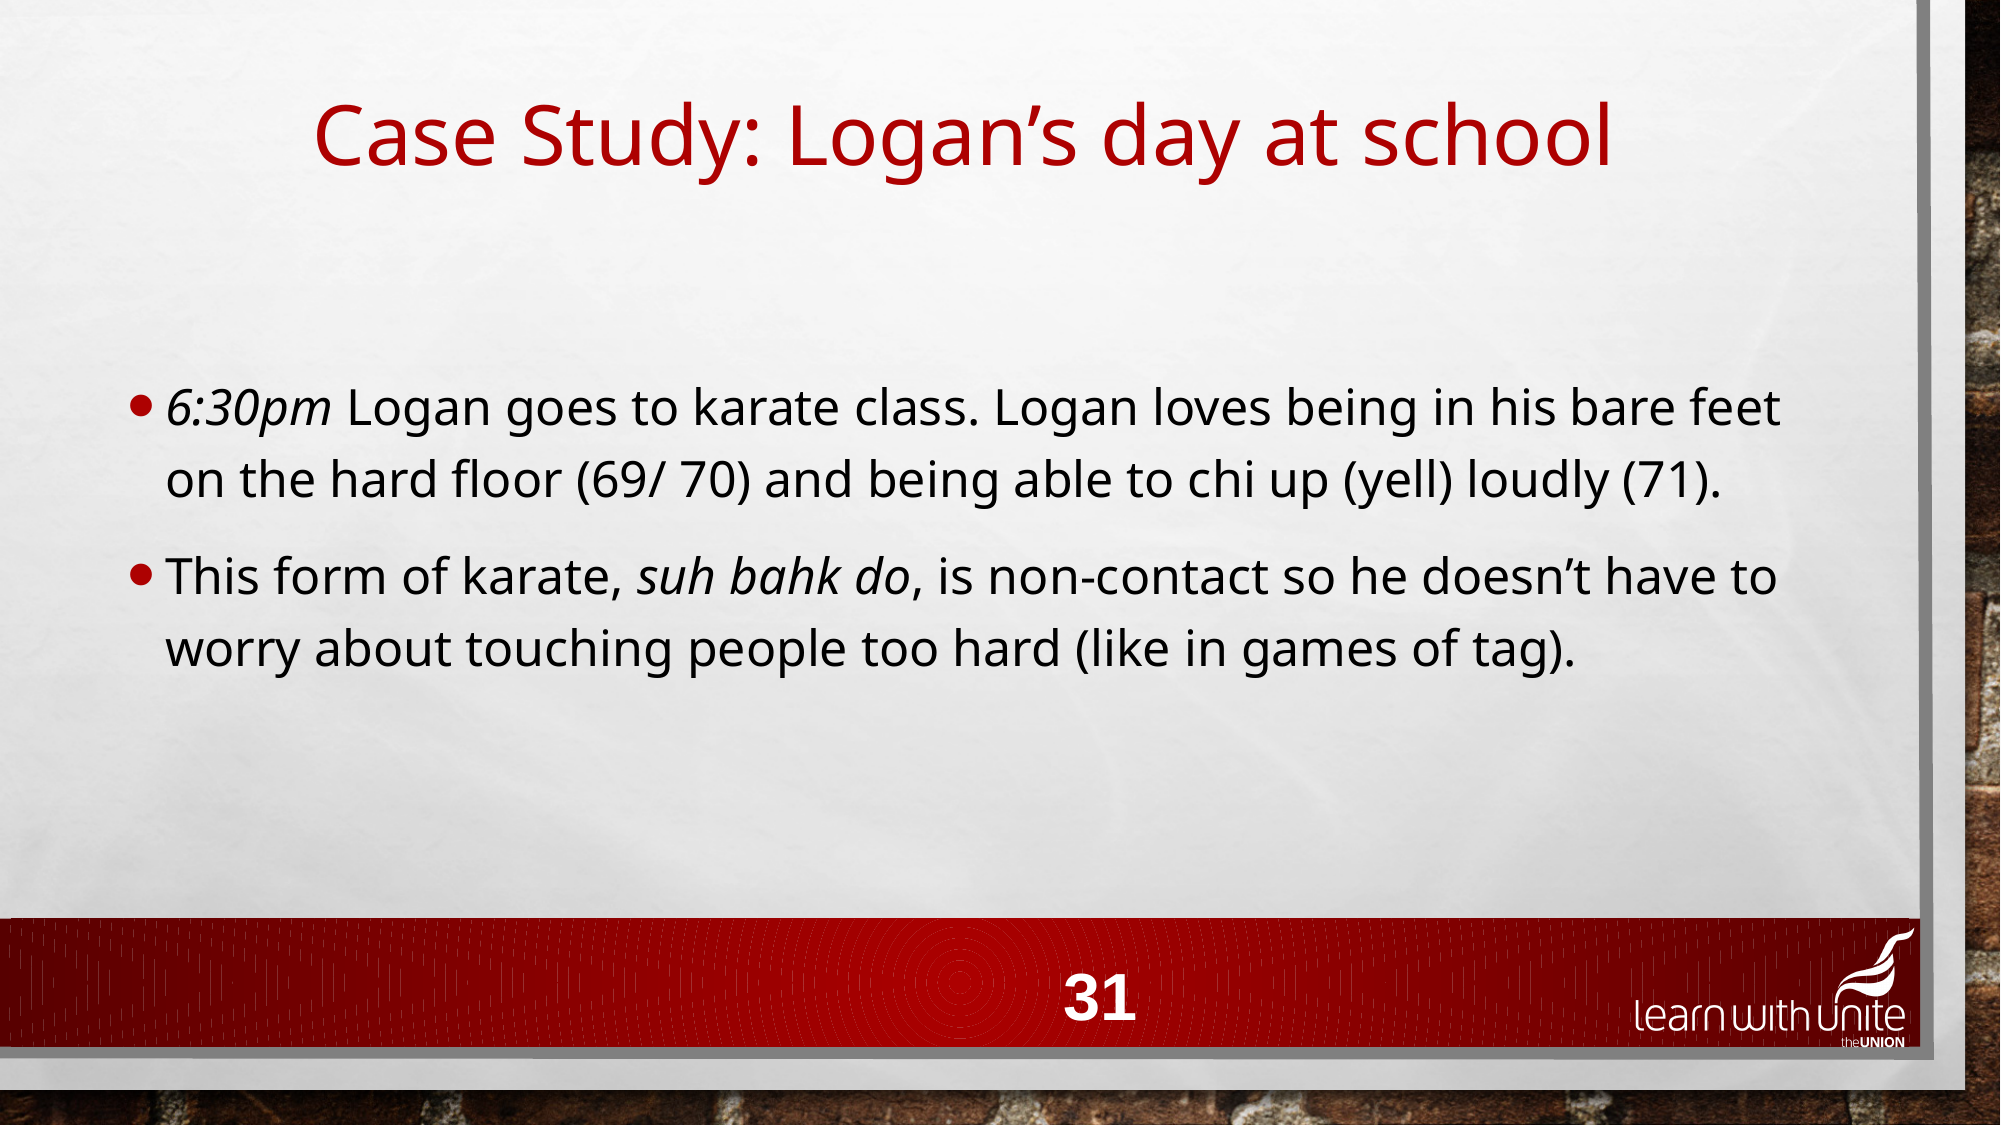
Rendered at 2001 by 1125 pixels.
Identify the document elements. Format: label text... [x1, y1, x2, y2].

picture [1629, 918, 1921, 1066]
picture [0, 0, 2000, 1125]
list 6:30pm Logan goes to karate class. Logan loves being in his bare feet on the hard floor (69/ 70) and being able to chi up (yell) loudly (71). This form of karate, suh bahk do, is non-contact so he doesn’t have to worry about touching people too hard (like in games of tag). [112, 254, 1818, 882]
text_box Case Study: Logan’s day at school [86, 74, 1842, 190]
